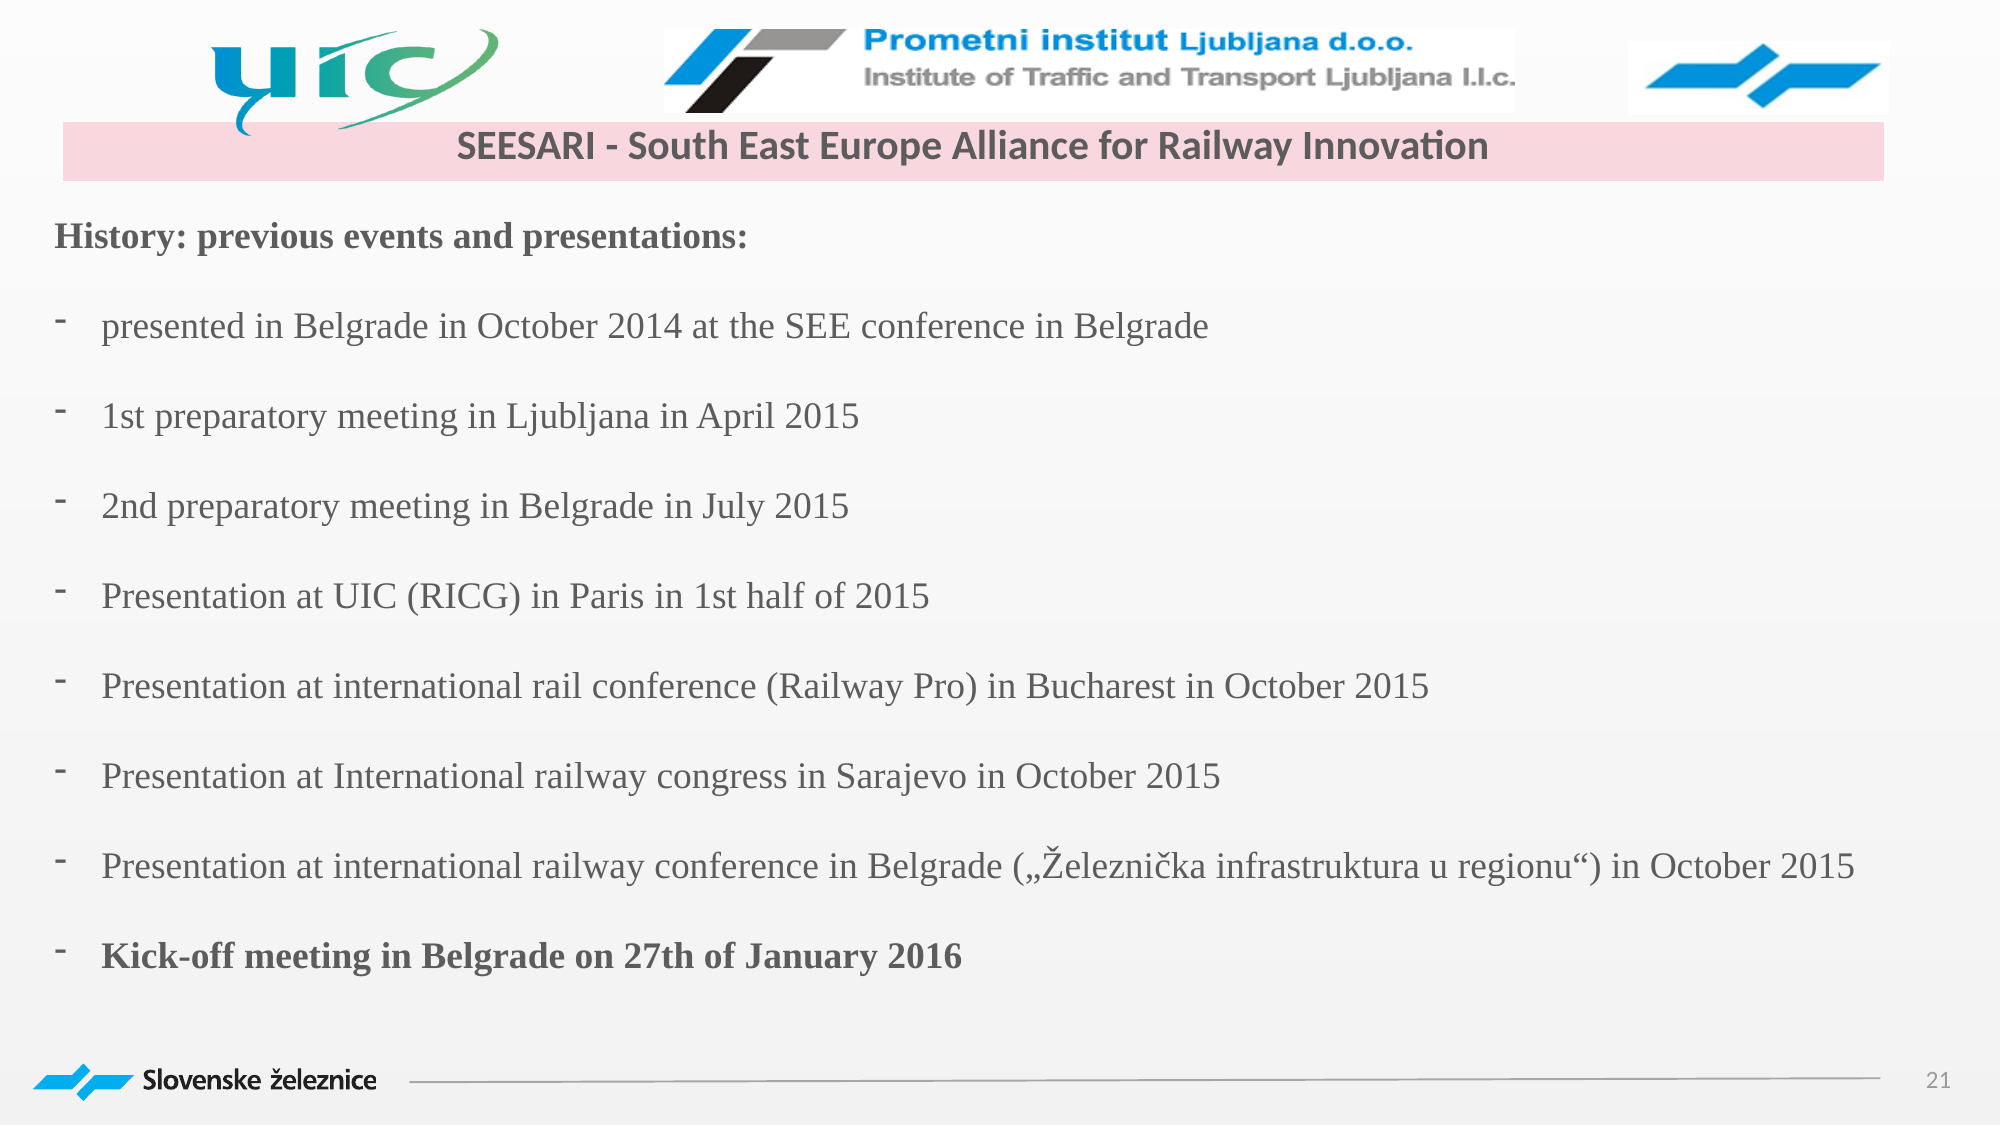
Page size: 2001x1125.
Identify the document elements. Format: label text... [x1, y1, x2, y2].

picture [664, 29, 1516, 113]
slide_number 31 [400, 1069, 1892, 1094]
picture [210, 29, 507, 136]
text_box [408, 1077, 1881, 1083]
text_box History: previous events and presentations: presented in Belgrade in October 2014 at the SEE conference in Belgrade 1st preparatory meeting in Ljubljana in April 2015 2nd preparatory meeting in Belgrade in July 2015 Presentation at UIC (RICG) in Paris in 1st half of 2015 Presentation at international rail conference (Railway Pro) in Bucharest in October 2015 Presentation at International railway congress in Sarajevo in October 2015 Presentation at international railway conference in Belgrade („Železnička infrastruktura u regionu“) in October 2015 Kick-off meeting in Belgrade on 27th of January 2016 [39, 203, 1908, 1125]
table_header SEESARI - South East Europe Alliance for Railway Innovation [63, 122, 1884, 181]
slide_number 21 [1908, 1046, 1967, 1111]
picture [870, 32, 882, 38]
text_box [31, 1061, 377, 1103]
picture [1627, 41, 1889, 116]
